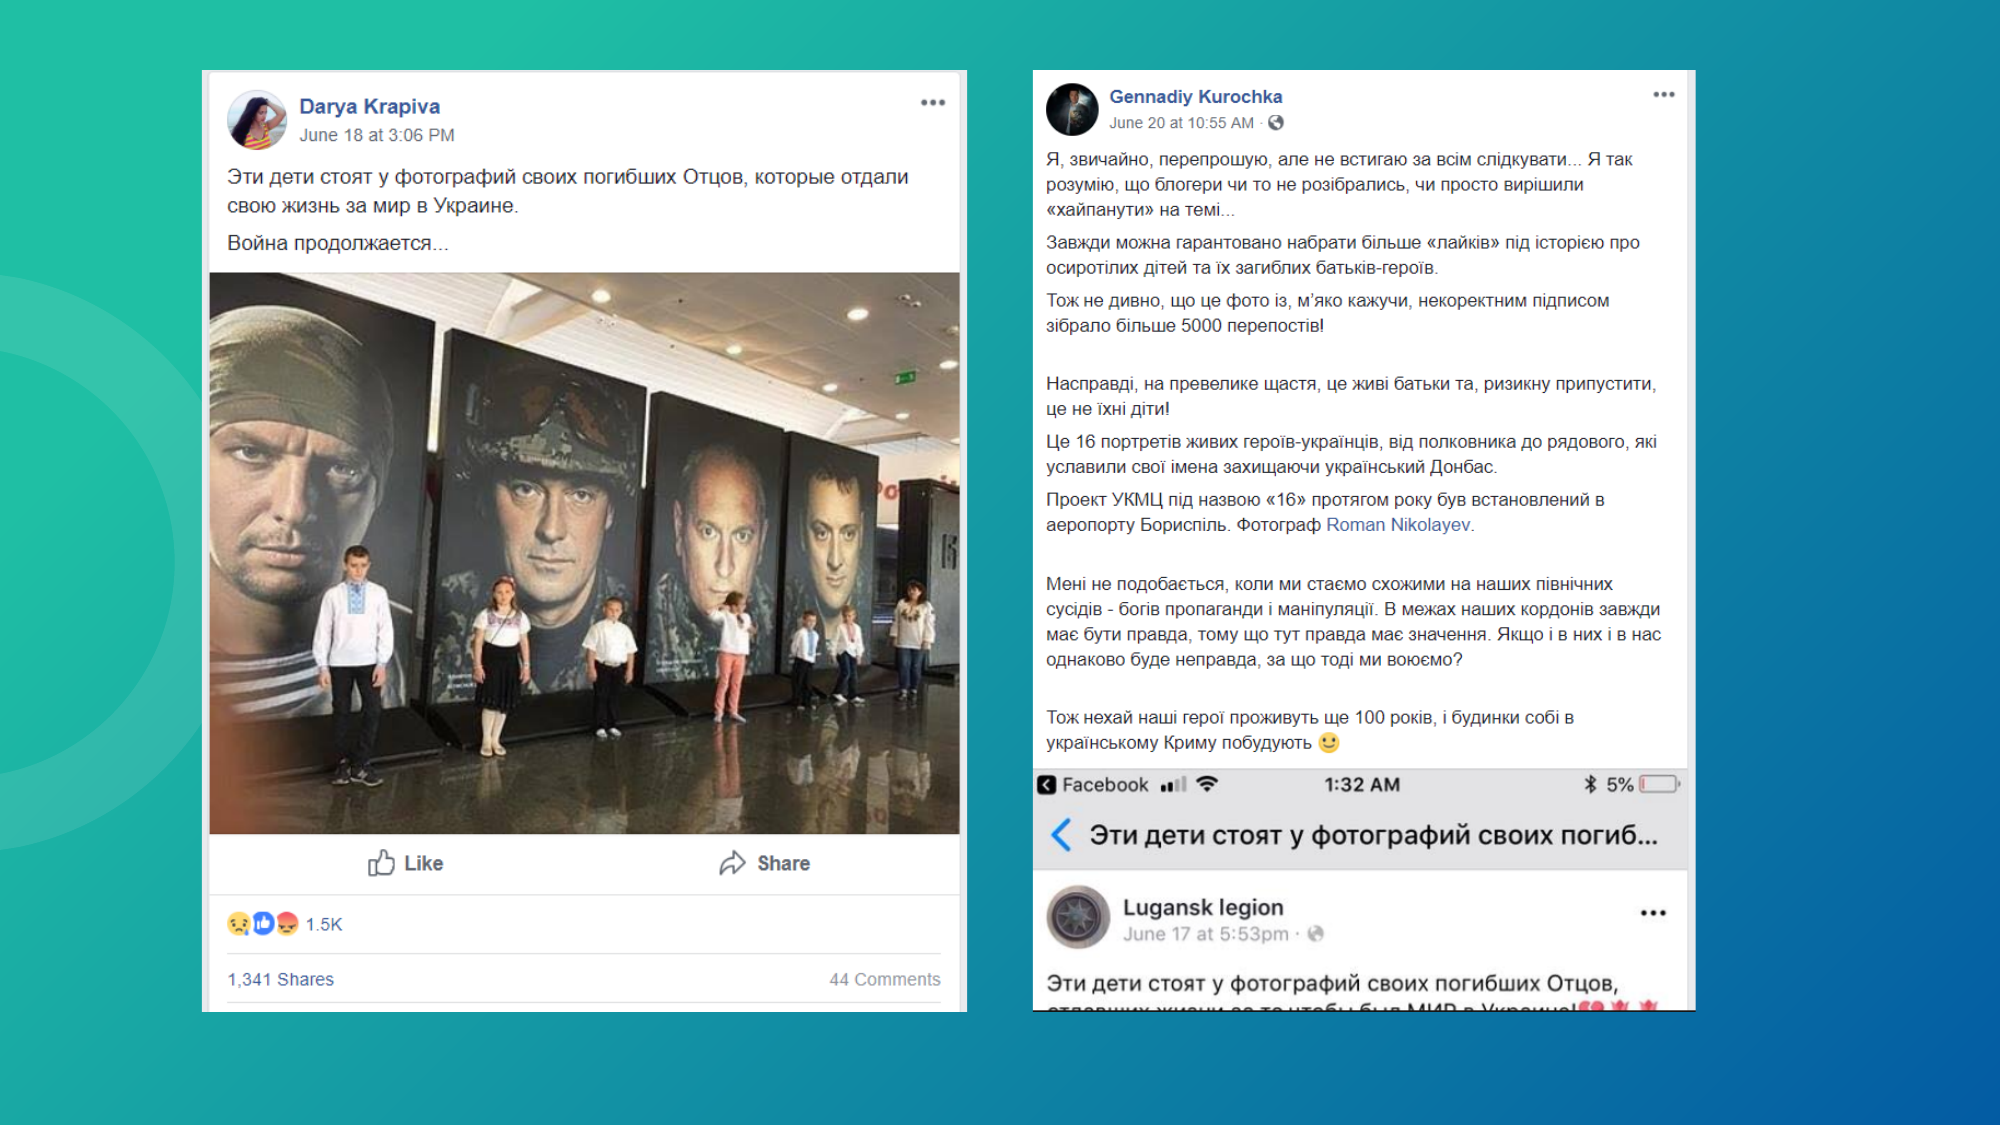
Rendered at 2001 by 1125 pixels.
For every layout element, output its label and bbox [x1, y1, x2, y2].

picture [1023, 70, 2000, 1125]
picture [201, 70, 968, 1012]
